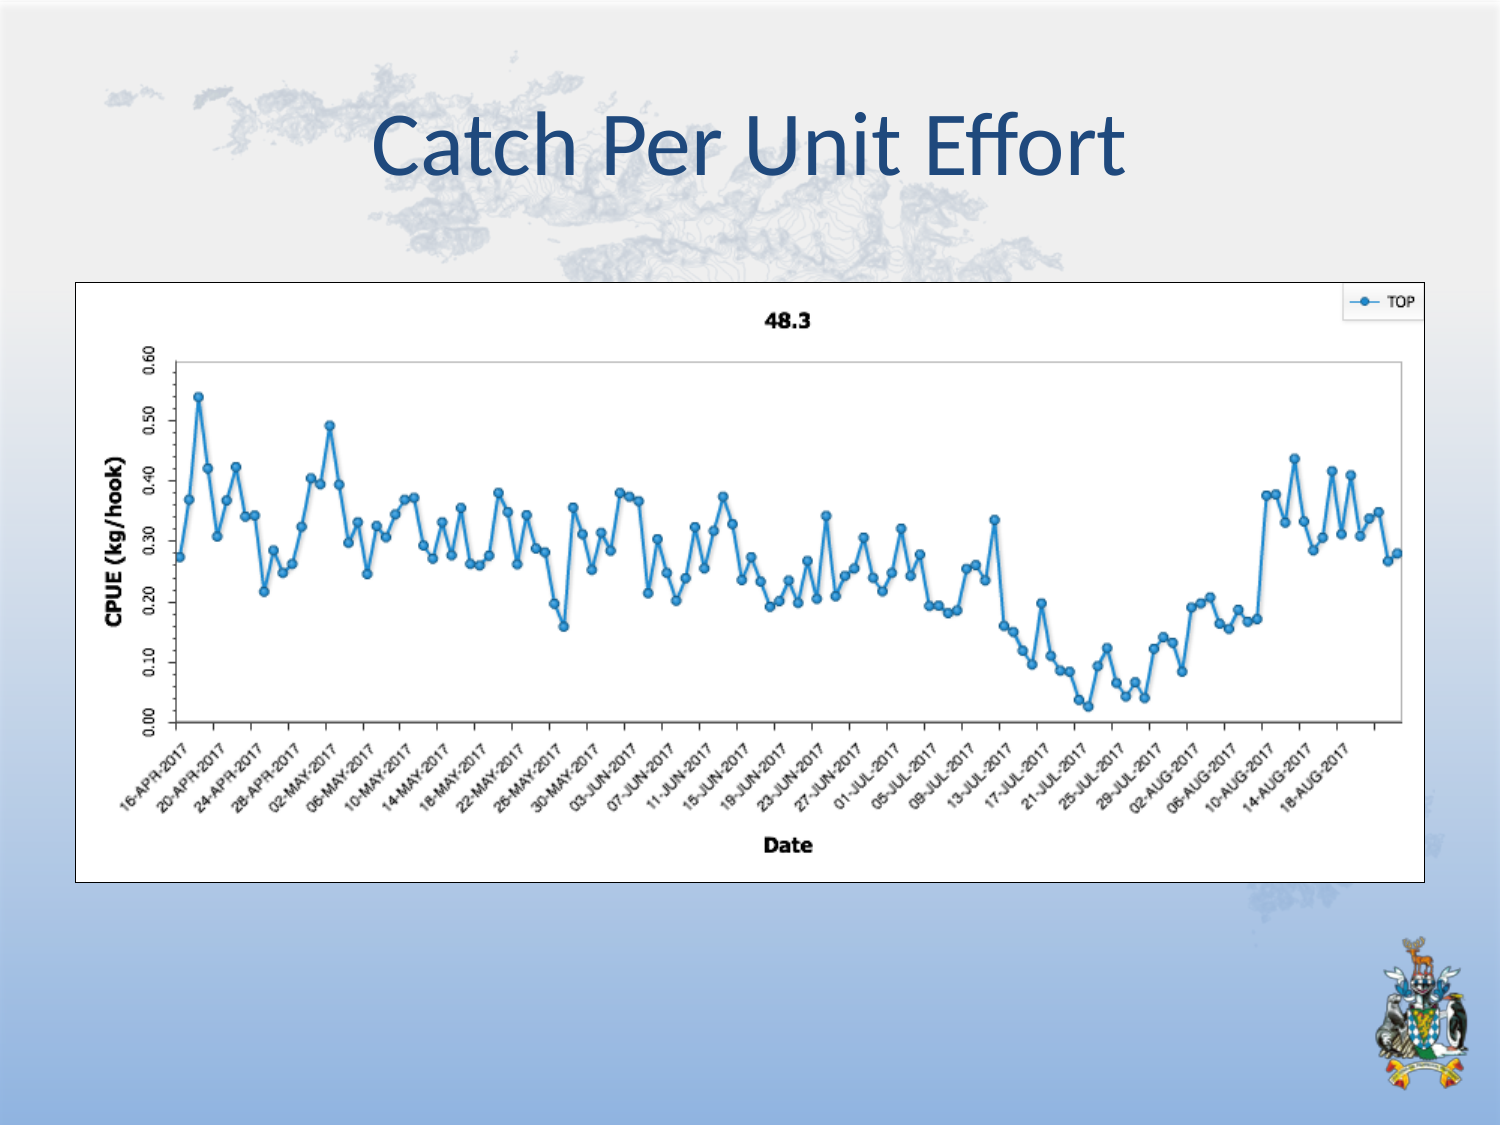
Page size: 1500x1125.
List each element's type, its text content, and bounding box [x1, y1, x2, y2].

title Catch Per Unit Effort [75, 45, 1425, 233]
picture [74, 282, 1426, 883]
picture [1374, 935, 1472, 1092]
